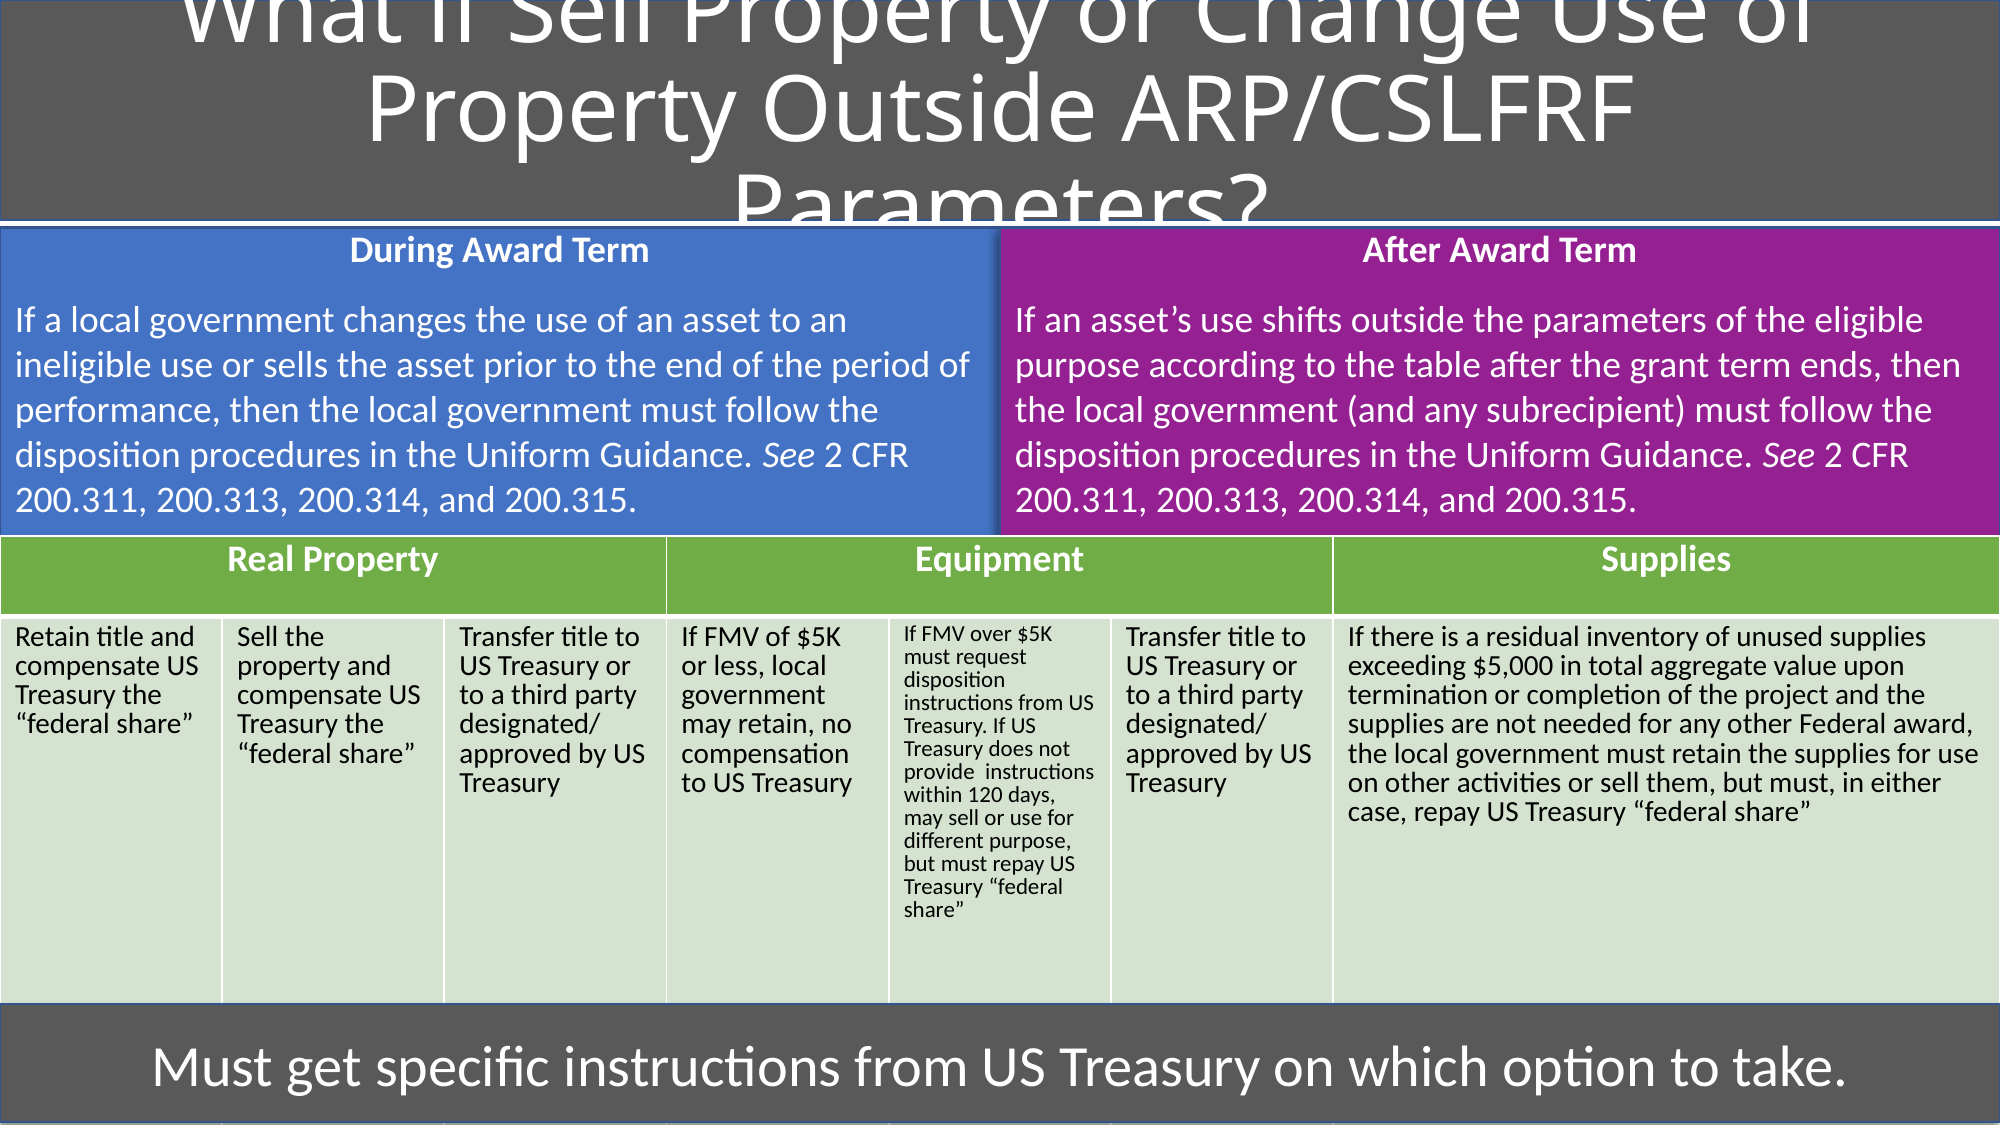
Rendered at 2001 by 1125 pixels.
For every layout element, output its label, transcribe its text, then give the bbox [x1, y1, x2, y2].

title What if Sell Property or Change Use of Property Outside ARP/CSLFRF Parameters? [137, 3, 1863, 221]
table_cell Transfer title to US Treasury or to a third party designated/ approved by US Treasury [1112, 619, 1332, 1003]
table_cell Retain title and compensate US Treasury the “federal share” [1, 619, 221, 1003]
table_header Equipment [667, 537, 1332, 614]
table_cell If FMV of $5K or less, local government may retain, no compensation to US Treasury [667, 619, 888, 1003]
table_cell Sell the property and compensate US Treasury the “federal share” [223, 619, 443, 1003]
table_cell If there is a residual inventory of unused supplies exceeding $5,000 in total aggregate value upon termination or completion of the project and the supplies are not needed for any other Federal award, the local government must retain the supplies for use on other activities or sell them, but must, in either case, repay US Treasury “federal share” [1334, 619, 1999, 1003]
table_header Supplies [1334, 537, 1999, 614]
table_cell If FMV over $5K must request disposition instructions from US Treasury. If US Treasury does not provide instructions within 120 days, may sell or use for different purpose, but must repay US Treasury “federal share” [890, 619, 1110, 1003]
table_header Real Property [1, 537, 666, 614]
text_box After Award Term If an asset’s use shifts outside the parameters of the eligible purpose according to the table after the grant term ends, then the local government (and any subrecipient) must follow the disposition procedures in the Uniform Guidance. See 2 CFR 200.311, 200.313, 200.314, and 200.315. [999, 226, 2000, 535]
table_cell Transfer title to US Treasury or to a third party designated/ approved by US Treasury [445, 619, 666, 1003]
text_box During Award Term If a local government changes the use of an asset to an ineligible use or sells the asset prior to the end of the period of performance, then the local government must follow the disposition procedures in the Uniform Guidance. See 2 CFR 200.311, 200.313, 200.314, and 200.315. [0, 226, 995, 535]
text_box Must get specific instructions from US Treasury on which option to take. [0, 1003, 2000, 1123]
text_box [0, 0, 2000, 221]
